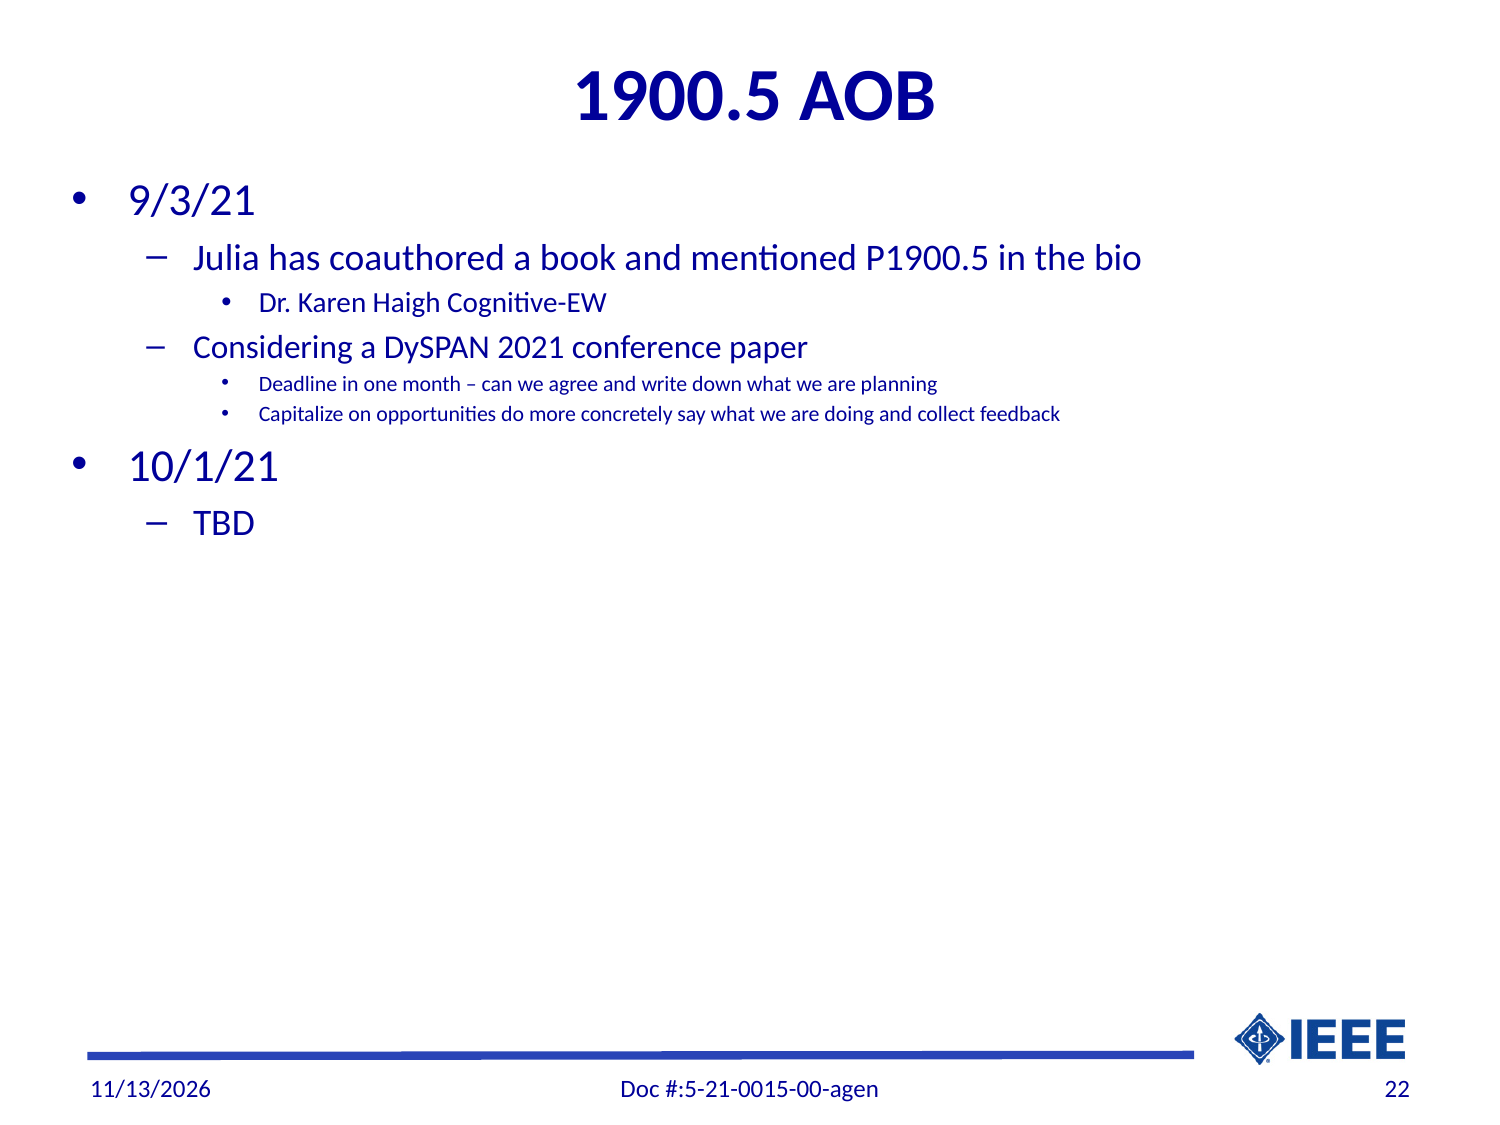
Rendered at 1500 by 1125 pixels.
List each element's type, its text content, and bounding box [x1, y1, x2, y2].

picture [1231, 1013, 1406, 1057]
title 1900.5 AOB [79, 0, 1430, 162]
list 9/3/21 Julia has coauthored a book and mentioned P1900.5 in the bio Dr. Karen Haigh Cognitive-EW Considering a DySPAN 2021 conference paper Deadline in one month – can we agree and write down what we are planning Capitalize on opportunities do more concretely say what we are doing and collect feedback 10/1/21 TBD [56, 162, 1432, 1013]
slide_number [75, 1057, 425, 1118]
slide_number 22 [1074, 1057, 1425, 1118]
footer Doc #:5-21-0015-00-agen [512, 1057, 988, 1118]
